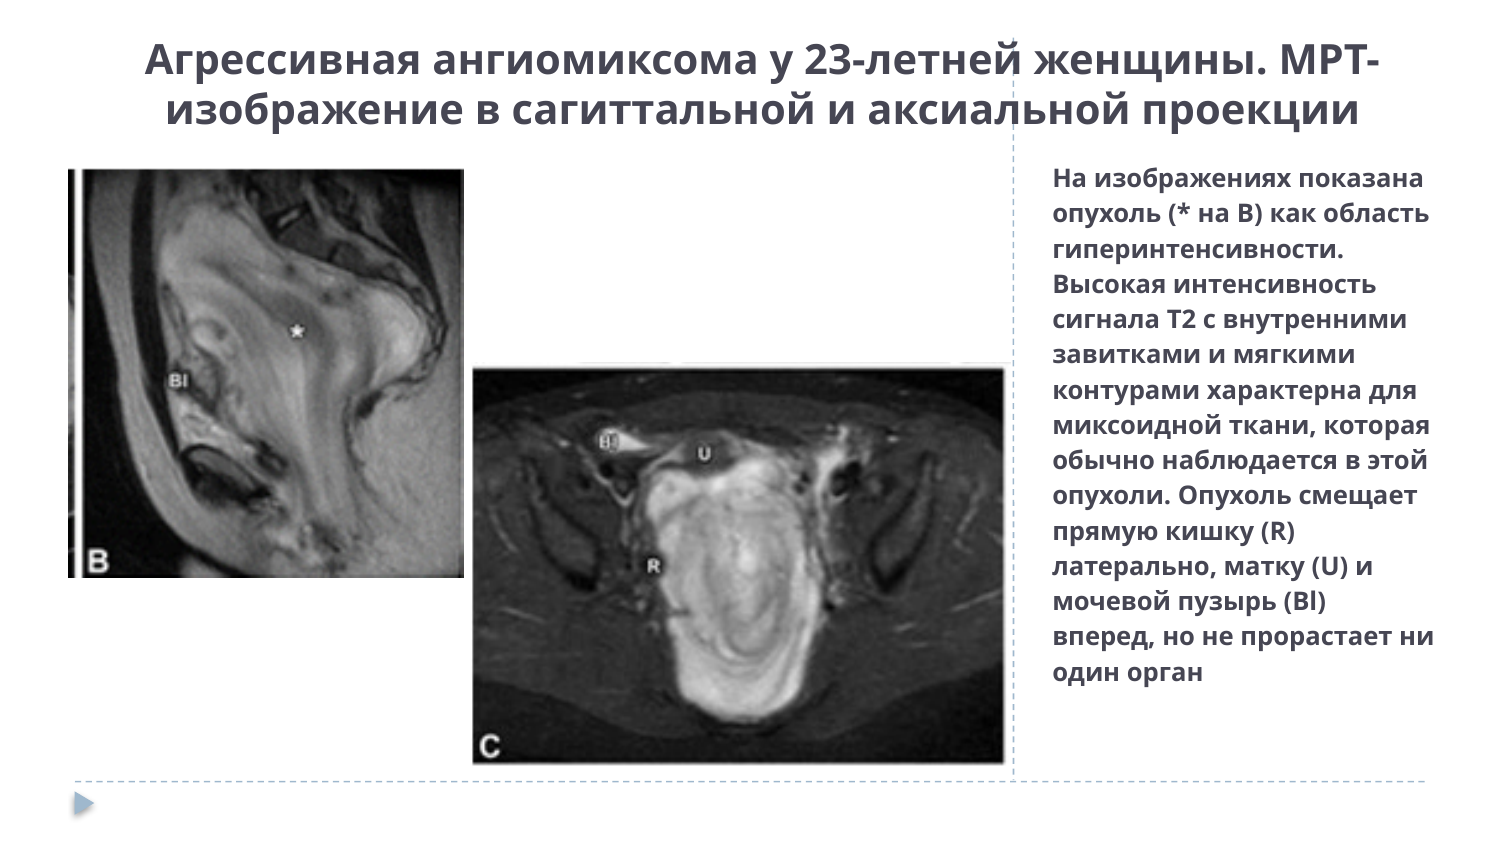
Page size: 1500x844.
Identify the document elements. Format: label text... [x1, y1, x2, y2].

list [67, 167, 464, 578]
picture [470, 362, 1012, 769]
title Агрессивная ангиомиксома у 23-летней женщины. МРТ-изображение в сагиттальной и аксиальной проекции [75, 37, 1450, 141]
list На изображениях показана опухоль (* на B) как область гиперинтенсивности. Высокая интенсивность сигнала Т2 с внутренними завитками и мягкими контурами характерна для миксоидной ткани, которая обычно наблюдается в этой опухоли. Опухоль смещает прямую кишку (R) латерально, матку (U) и мочевой пузырь (Bl) вперед, но не прорастает ни один орган [1037, 150, 1450, 746]
